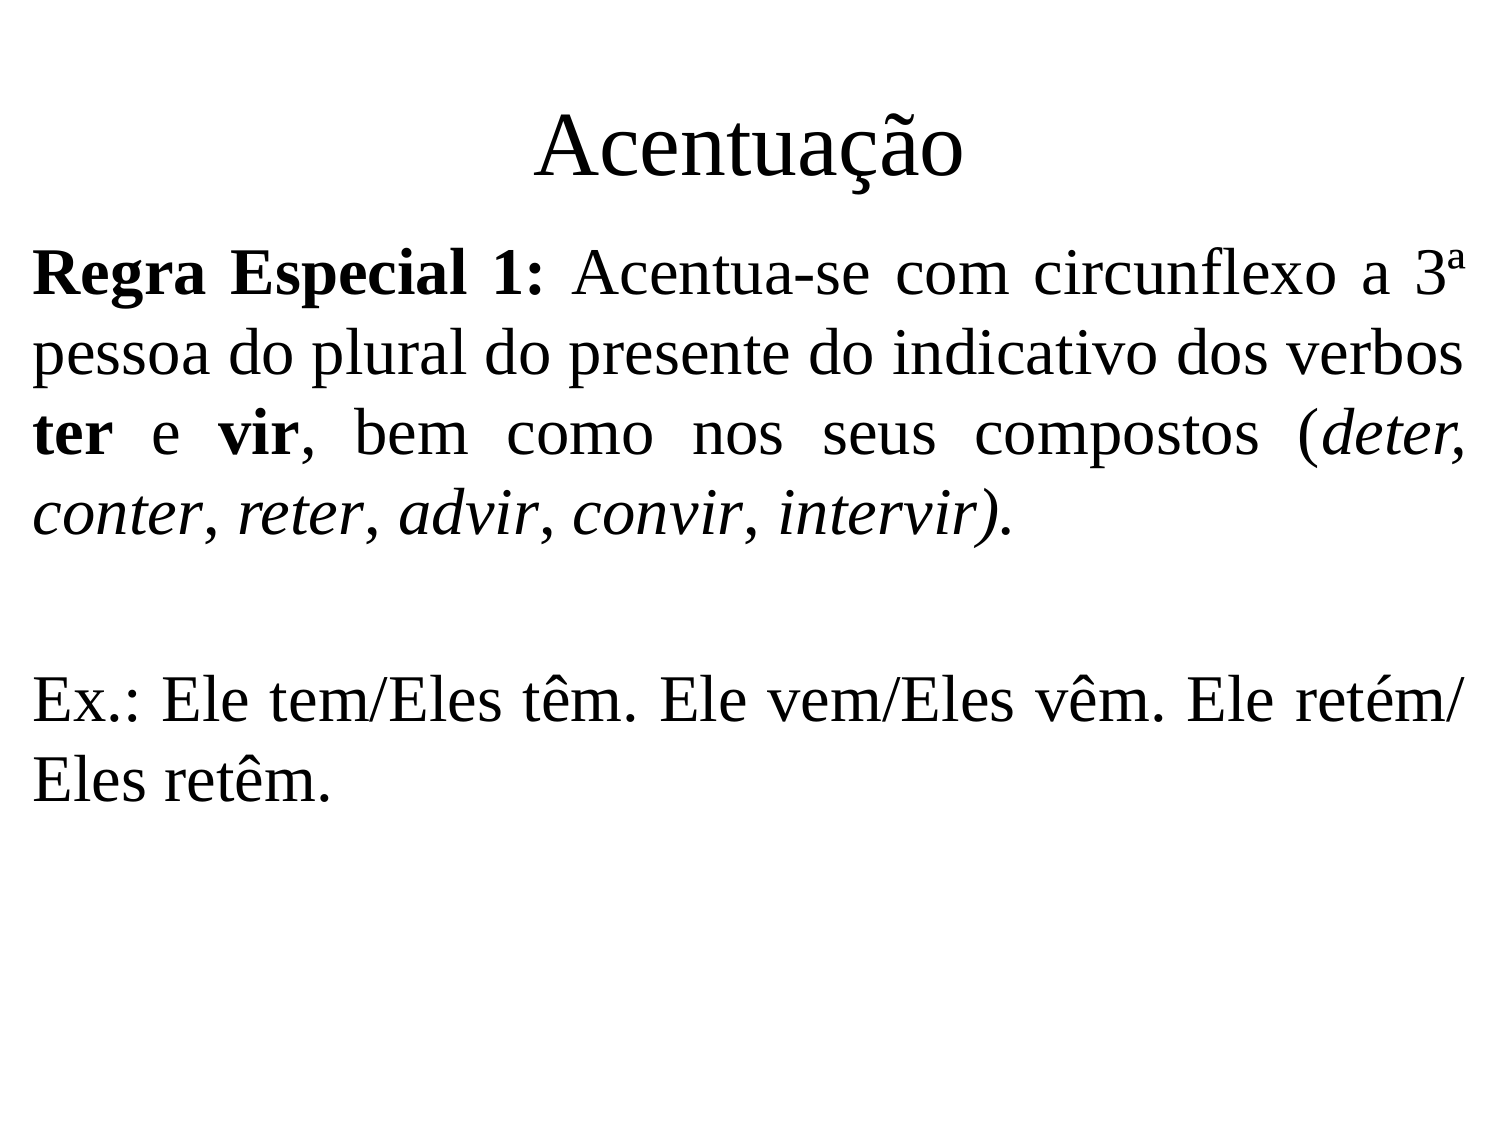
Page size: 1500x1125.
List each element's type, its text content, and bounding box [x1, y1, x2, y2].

list Regra Especial 1: Acentua-se com circunflexo a 3ª pessoa do plural do presente do indicativo dos verbos ter e vir, bem como nos seus compostos (deter, conter, reter, advir, convir, intervir). Ex.: Ele tem/Eles têm. Ele vem/Eles vêm. Ele retém/ Eles retêm. [17, 219, 1483, 1099]
title Acentuação [75, 45, 1425, 219]
